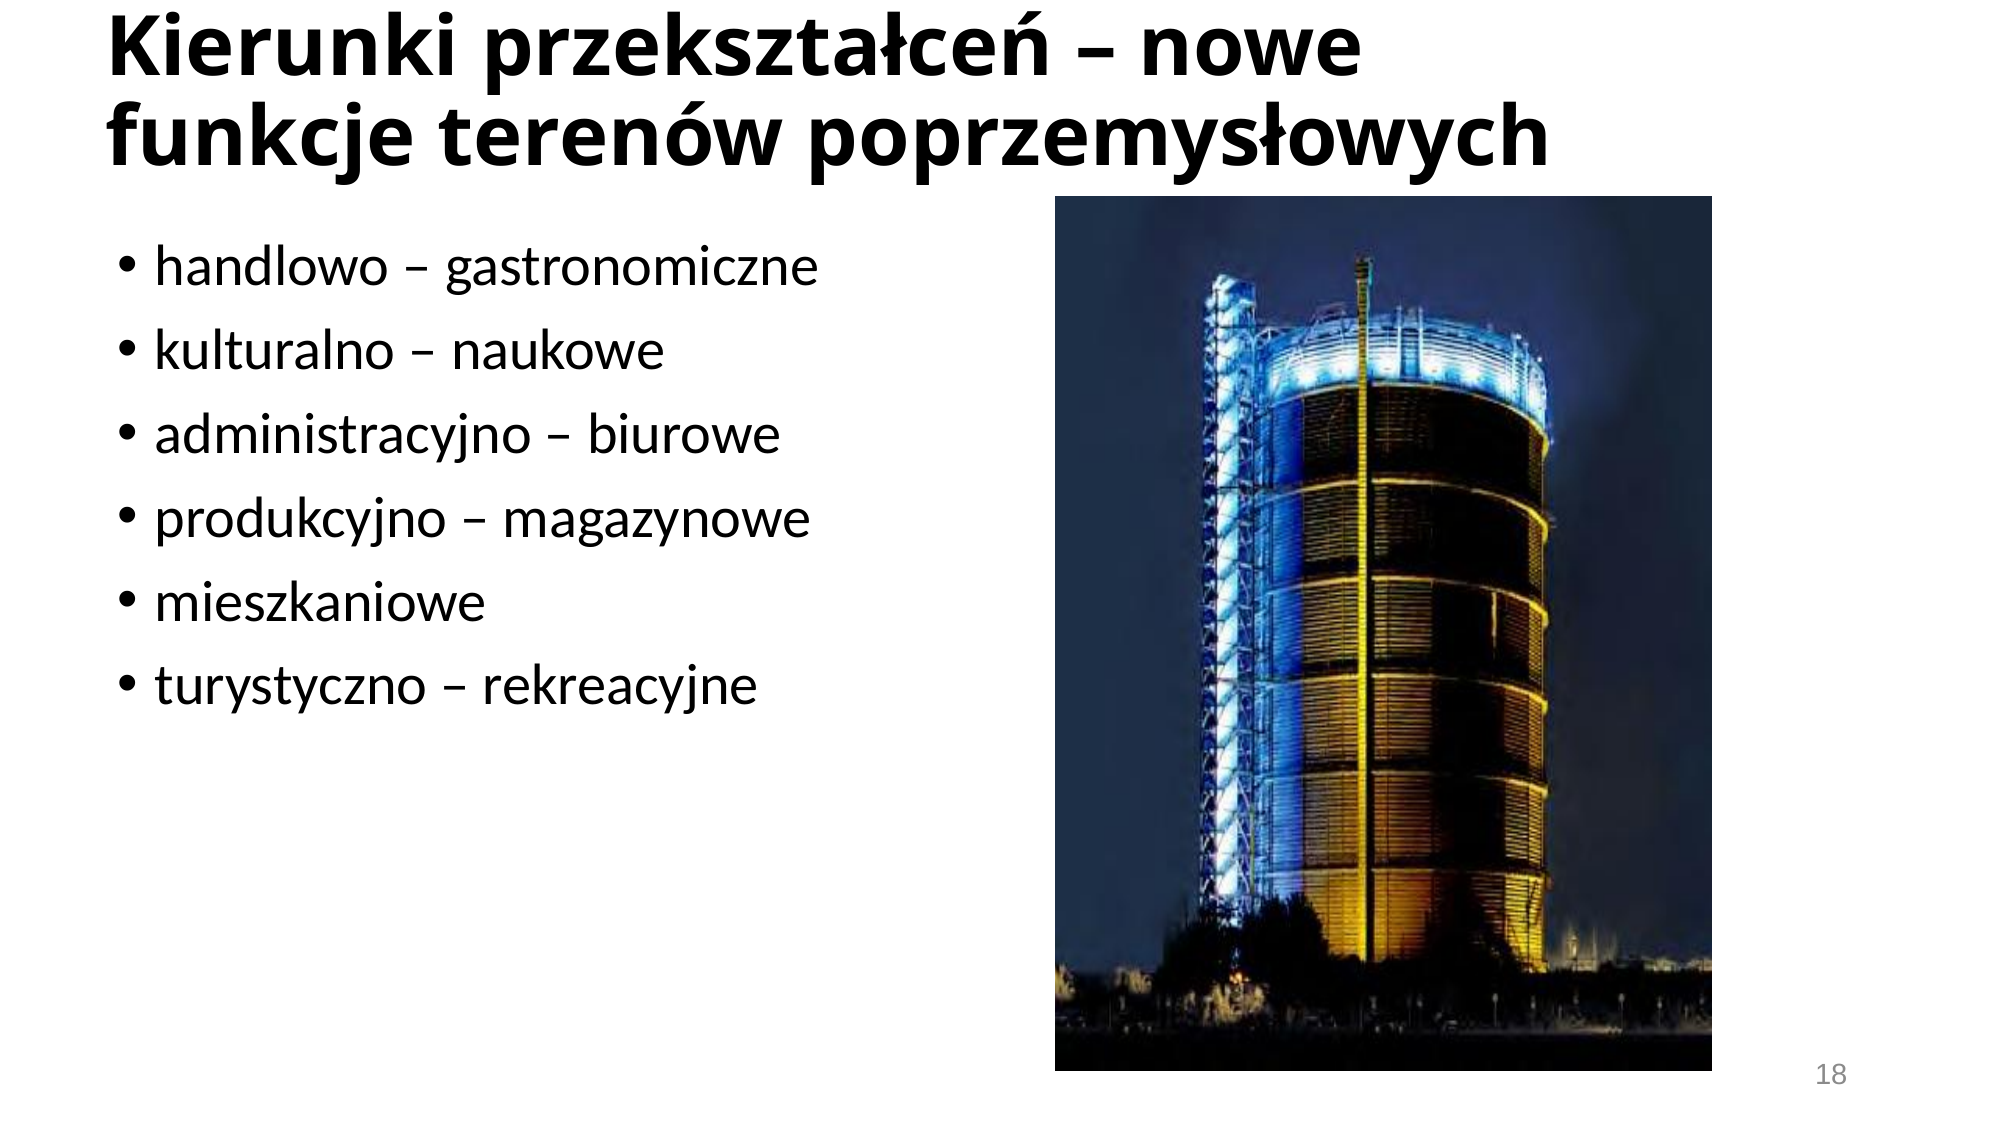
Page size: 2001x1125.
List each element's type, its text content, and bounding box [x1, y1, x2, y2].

slide_number 18 [1412, 1042, 1863, 1103]
title Kierunki przekształceń – nowe funkcje terenów poprzemysłowych [90, 0, 1654, 188]
picture [1055, 196, 1712, 1071]
list handlowo – gastronomiczne kulturalno – naukowe administracyjno – biurowe produkcyjno – magazynowe mieszkaniowe turystyczno – rekreacyjne [102, 228, 930, 1079]
